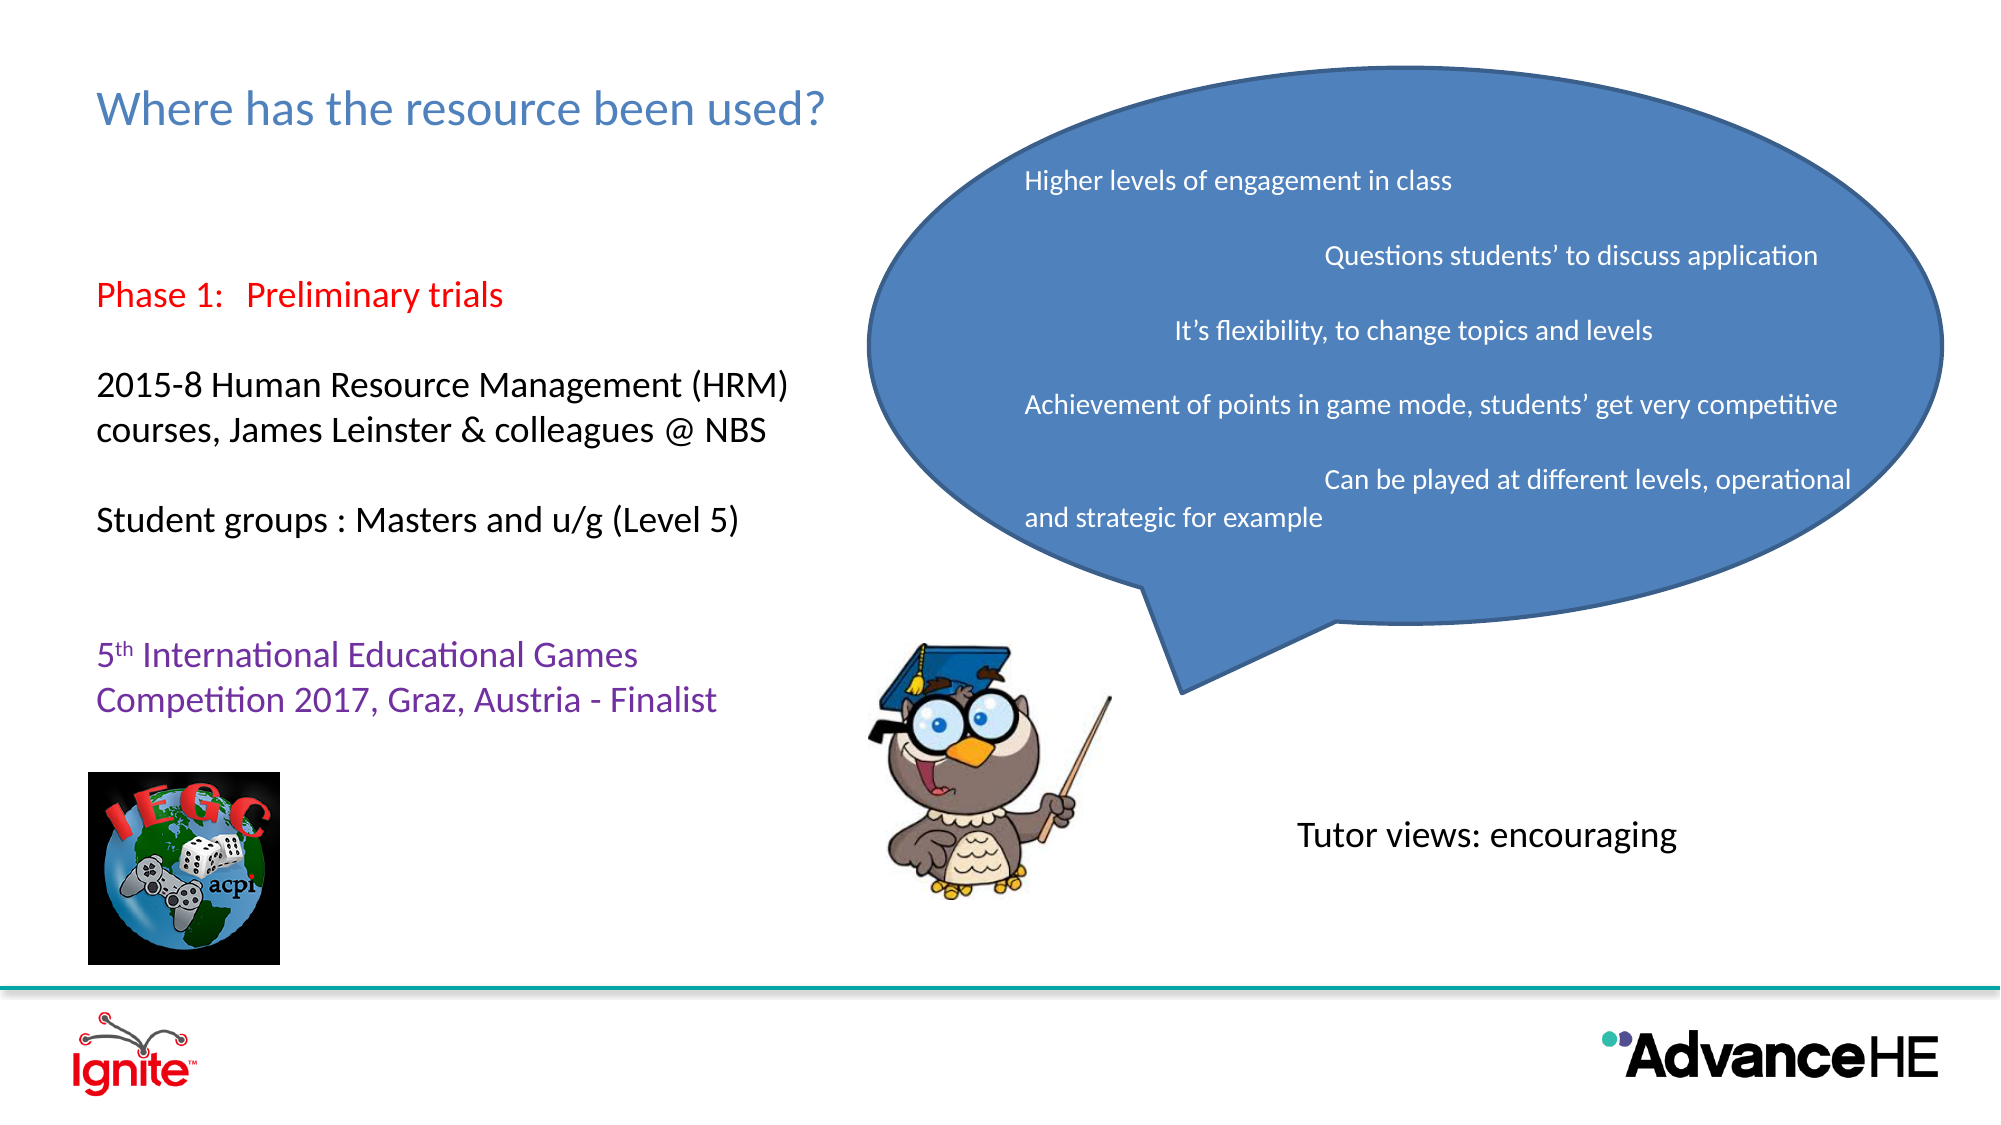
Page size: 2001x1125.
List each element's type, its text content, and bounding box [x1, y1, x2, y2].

picture [1596, 1024, 1943, 1084]
text_box [866, 155, 1009, 536]
text_box [1868, 201, 1945, 490]
text_box [1128, 586, 1683, 696]
text_box Higher levels of engagement in class Questions students’ to discuss application It’s flexibility, to change topics and levels Achievement of points in game mode, students’ get very competitive Can be played at different levels, operational and strategic for example [1009, 151, 1868, 586]
text_box [1017, 65, 1793, 151]
text_box Tutor views: encouraging [1282, 802, 1770, 863]
picture [868, 643, 1112, 901]
text_box Where has the resource been used? Phase 1: Preliminary trials 2015-8 Human Resource Management (HRM) courses, James Leinster & colleagues @ NBS Student groups : Masters and u/g (Level 5) 5th International Educational Games Competition 2017, Graz, Austria - Finalist [81, 67, 844, 773]
picture [88, 772, 281, 965]
picture [60, 1002, 209, 1105]
